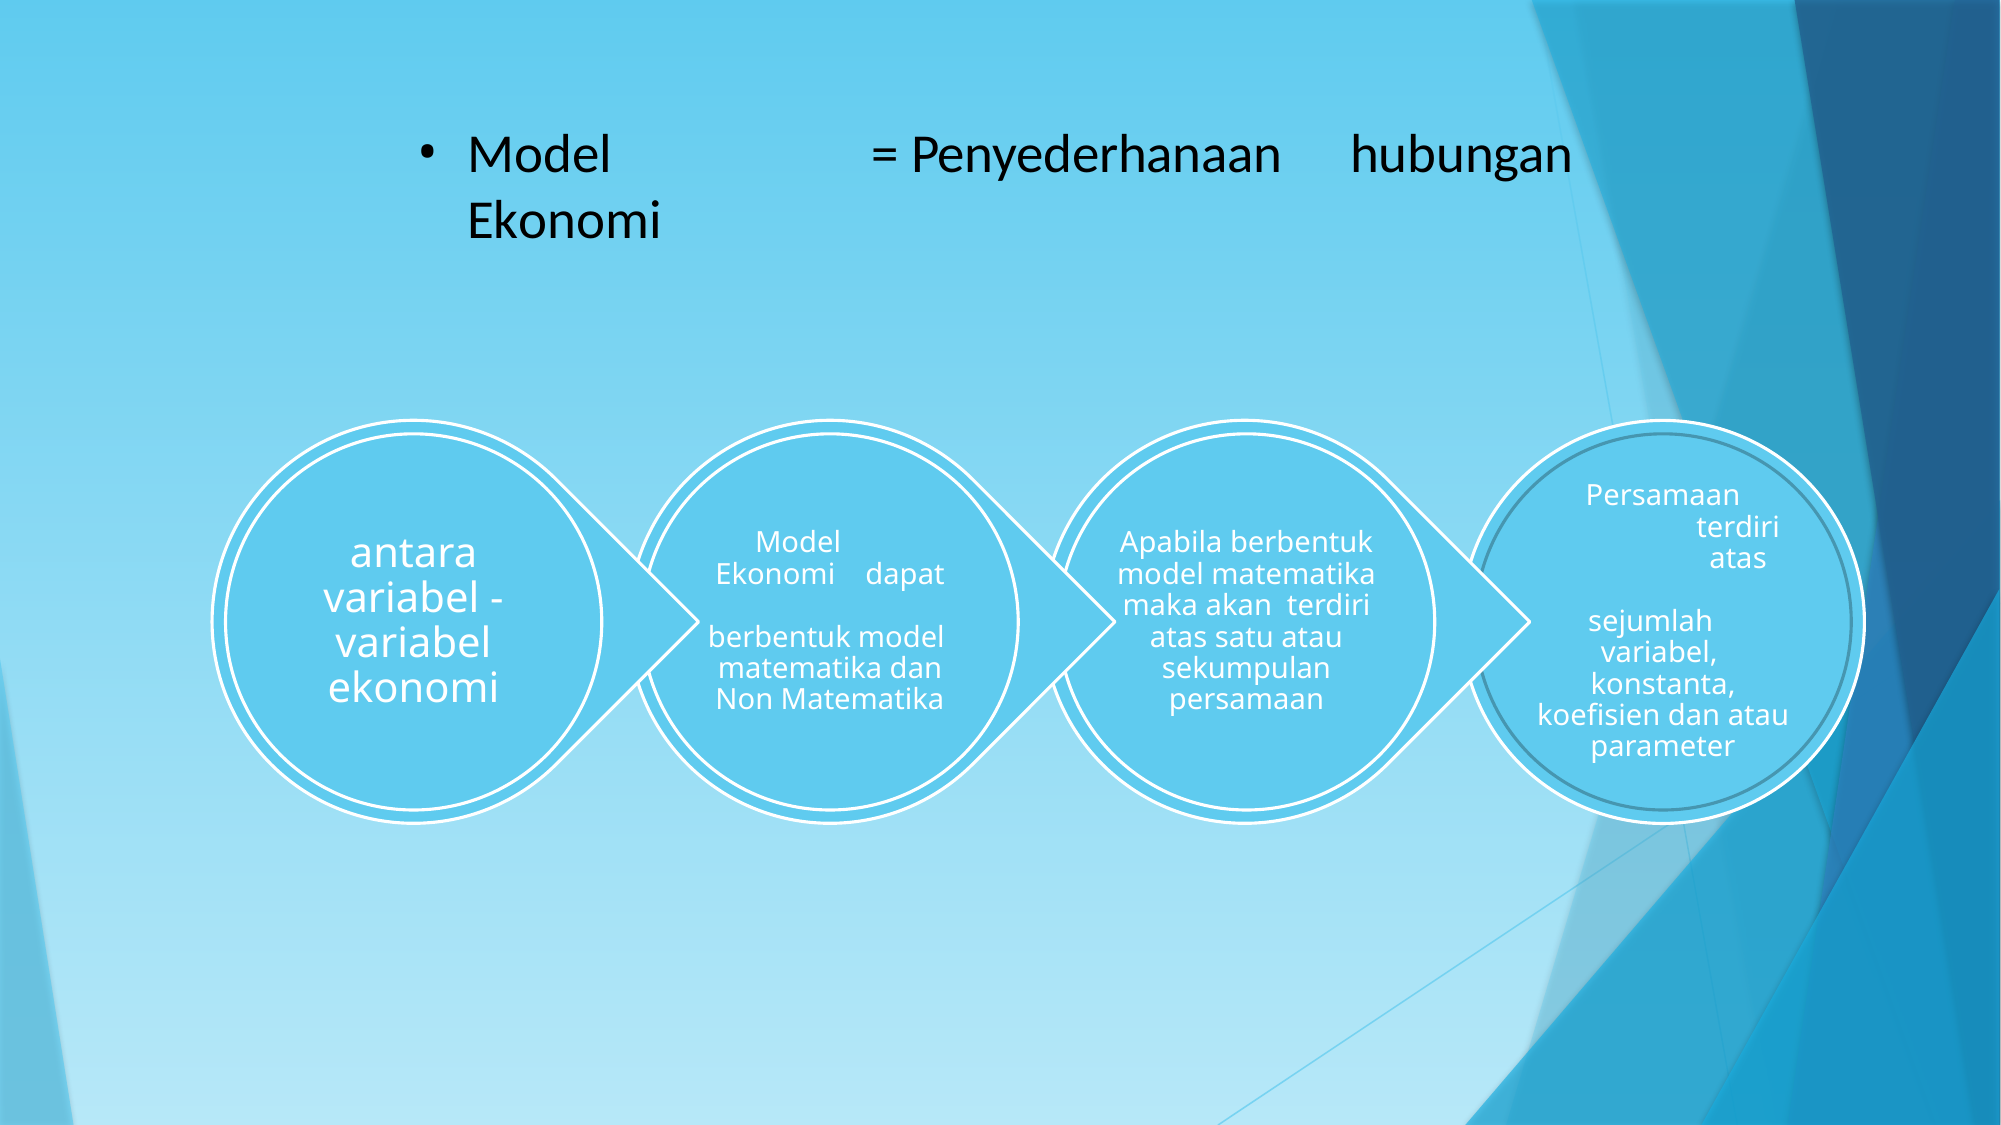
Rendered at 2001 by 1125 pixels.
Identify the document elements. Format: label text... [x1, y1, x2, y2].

text_box Model Ekonomi [415, 115, 845, 183]
text_box = Penyederhanaan hubungan [869, 115, 1576, 183]
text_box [114, 183, 1879, 1061]
